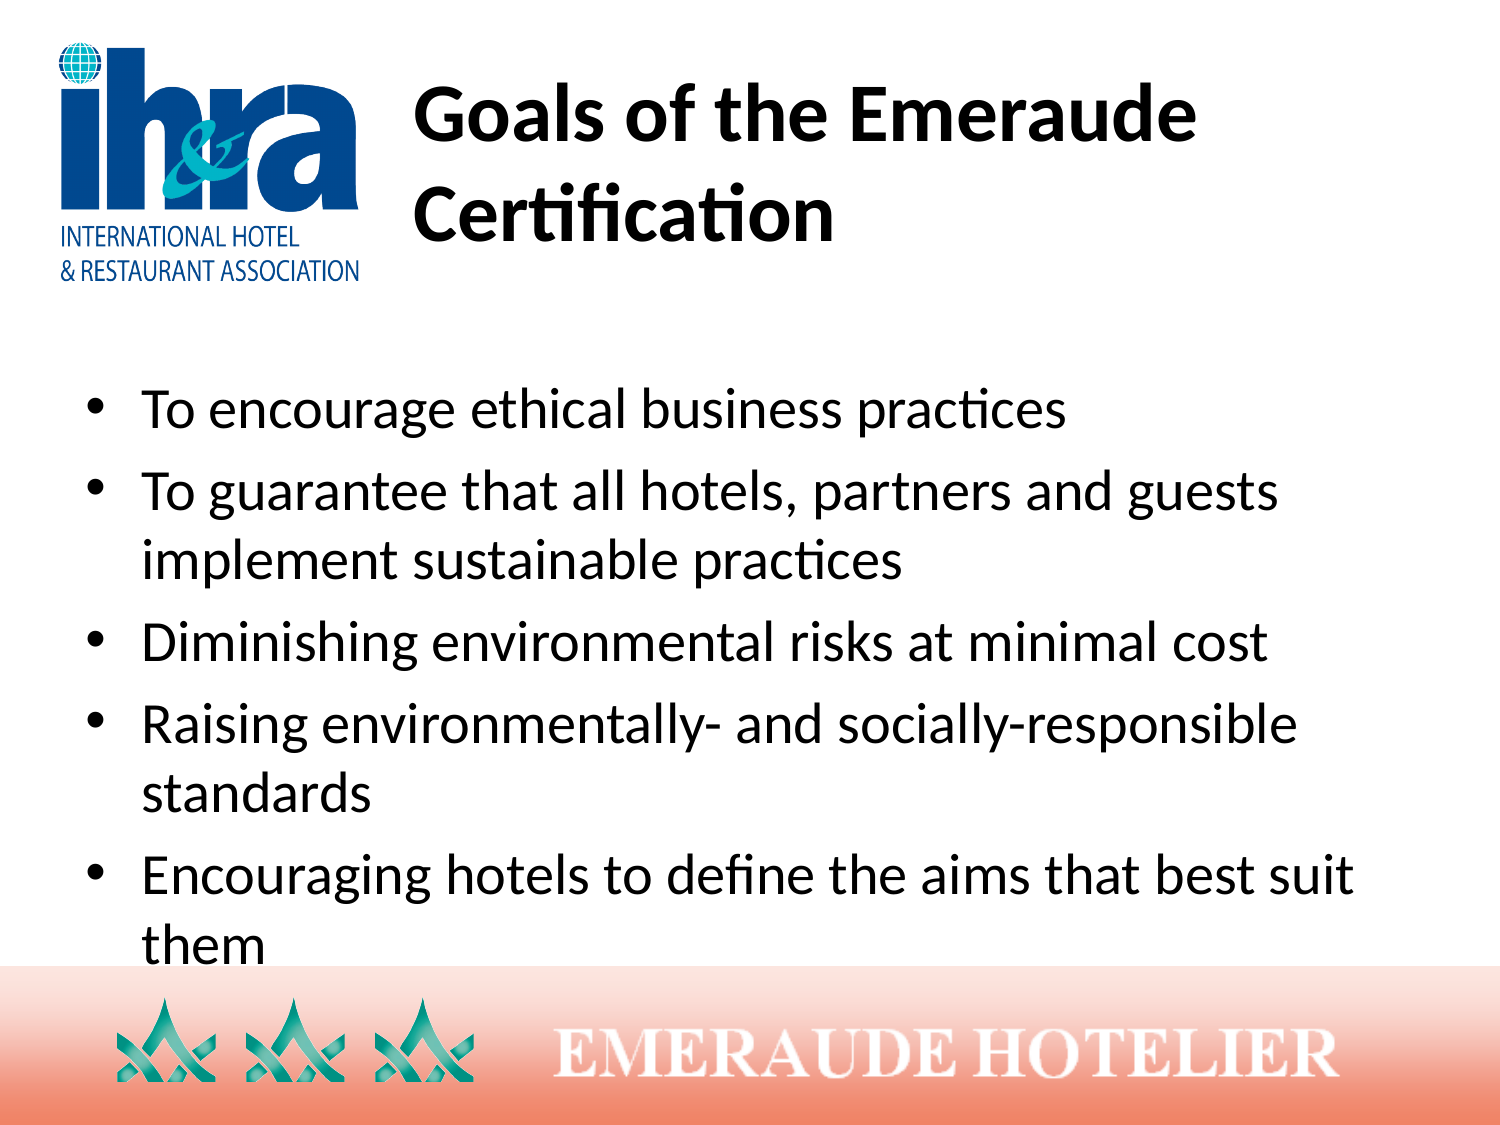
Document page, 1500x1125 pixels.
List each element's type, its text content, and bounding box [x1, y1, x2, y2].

picture [0, 966, 1500, 1125]
list To encourage ethical business practices To guarantee that all hotels, partners and guests implement sustainable practices Diminishing environmental risks at minimal cost Raising environmentally- and socially-responsible standards Encouraging hotels to define the aims that best suit them [70, 281, 1421, 994]
title Goals of the Emeraude Certification [398, 35, 1425, 282]
